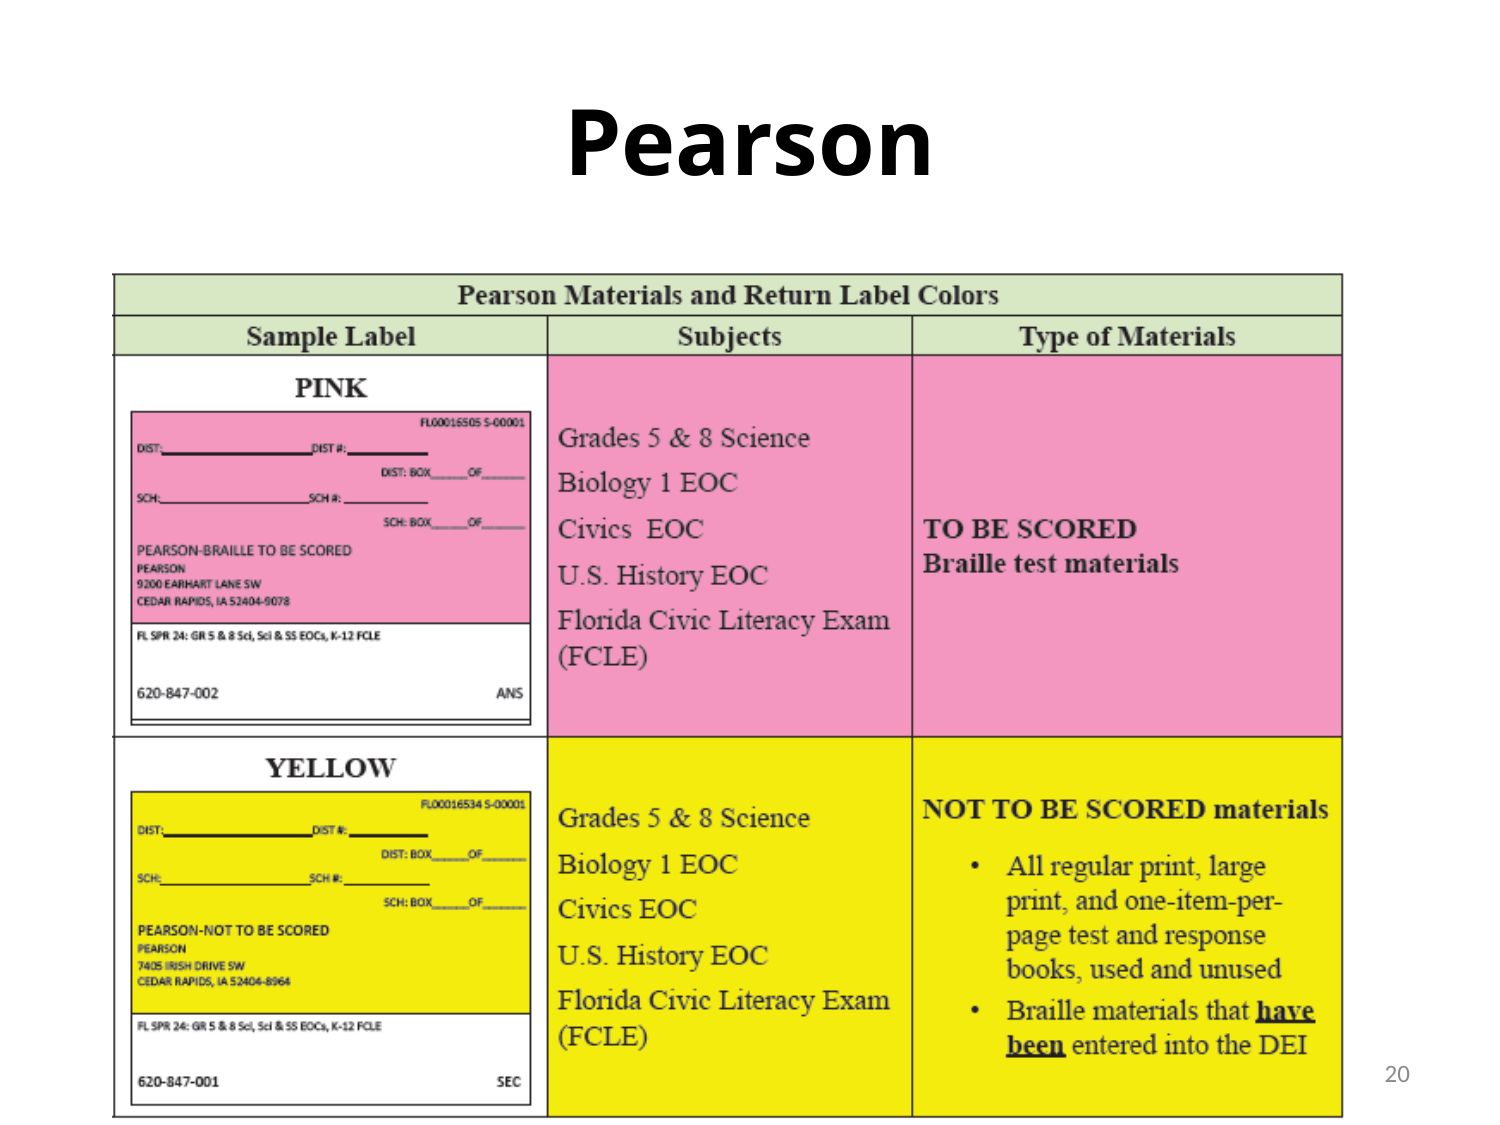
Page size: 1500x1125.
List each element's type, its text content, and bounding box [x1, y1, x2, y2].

picture [112, 272, 1352, 1125]
title Pearson [75, 45, 1425, 233]
slide_number 20 [1356, 1042, 1425, 1103]
